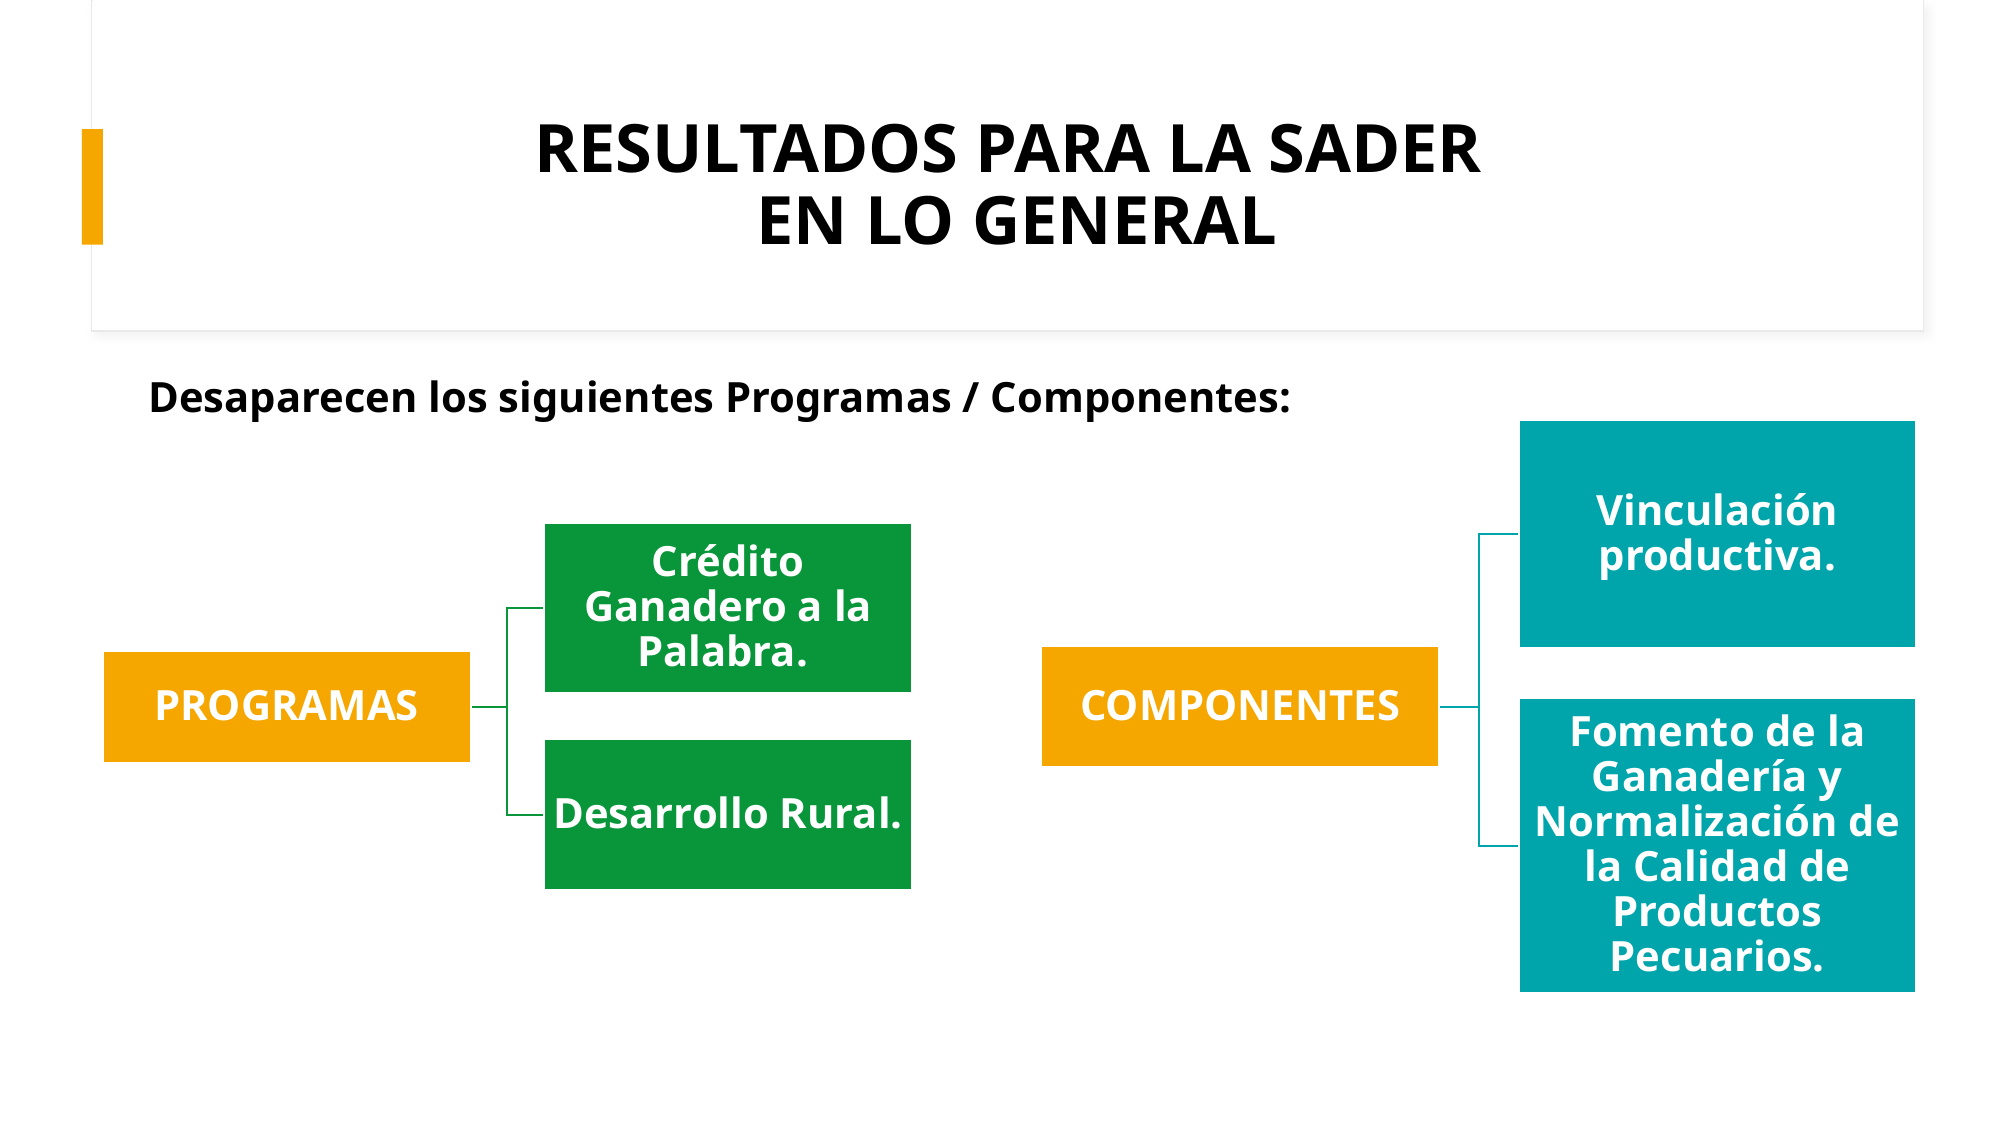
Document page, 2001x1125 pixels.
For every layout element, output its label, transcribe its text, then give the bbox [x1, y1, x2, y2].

text_box Desaparecen los siguientes Programas / Componentes: [133, 363, 1342, 428]
title RESULTADOS PARA LA SADER EN LO GENERAL [183, 90, 1851, 284]
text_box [102, 378, 913, 1035]
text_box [1040, 378, 1917, 1035]
